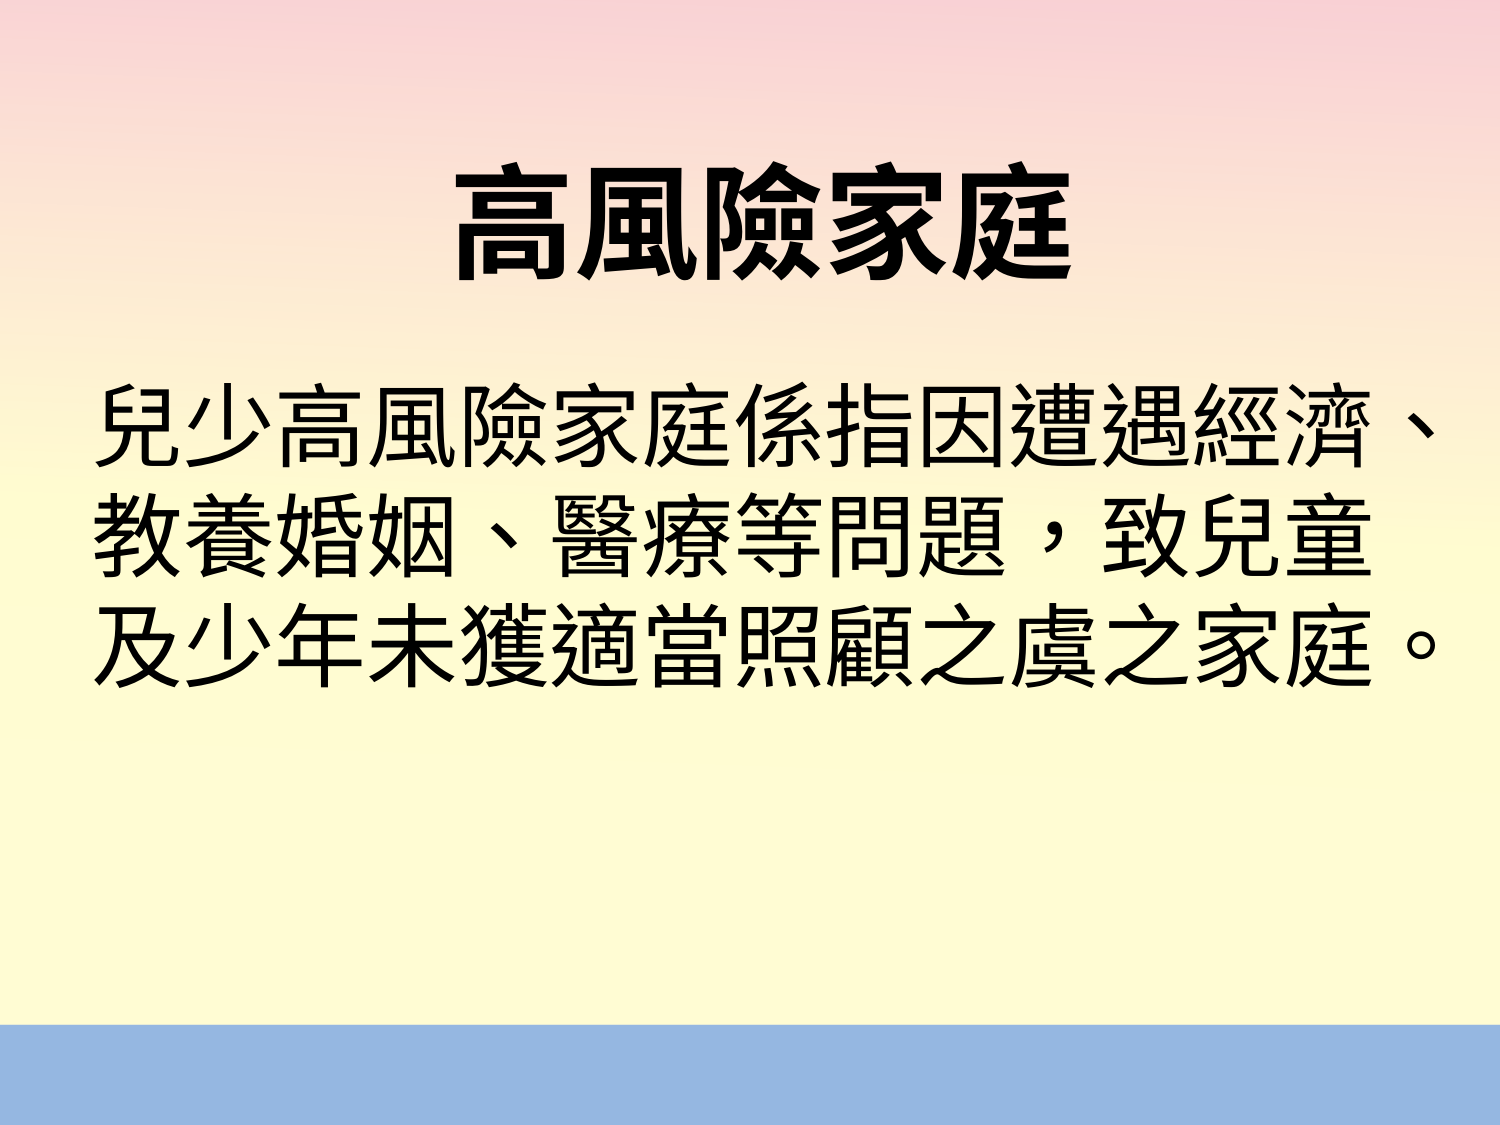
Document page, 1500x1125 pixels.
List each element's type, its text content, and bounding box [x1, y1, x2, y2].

picture [0, 0, 1500, 1125]
text_box 兒少高風險家庭係指因遭遇經濟、教養婚姻、醫療等問題，致兒童及少年未獲適當照顧之虞之家庭。 [76, 361, 1412, 707]
text_box 高風險家庭 [206, 137, 1317, 302]
